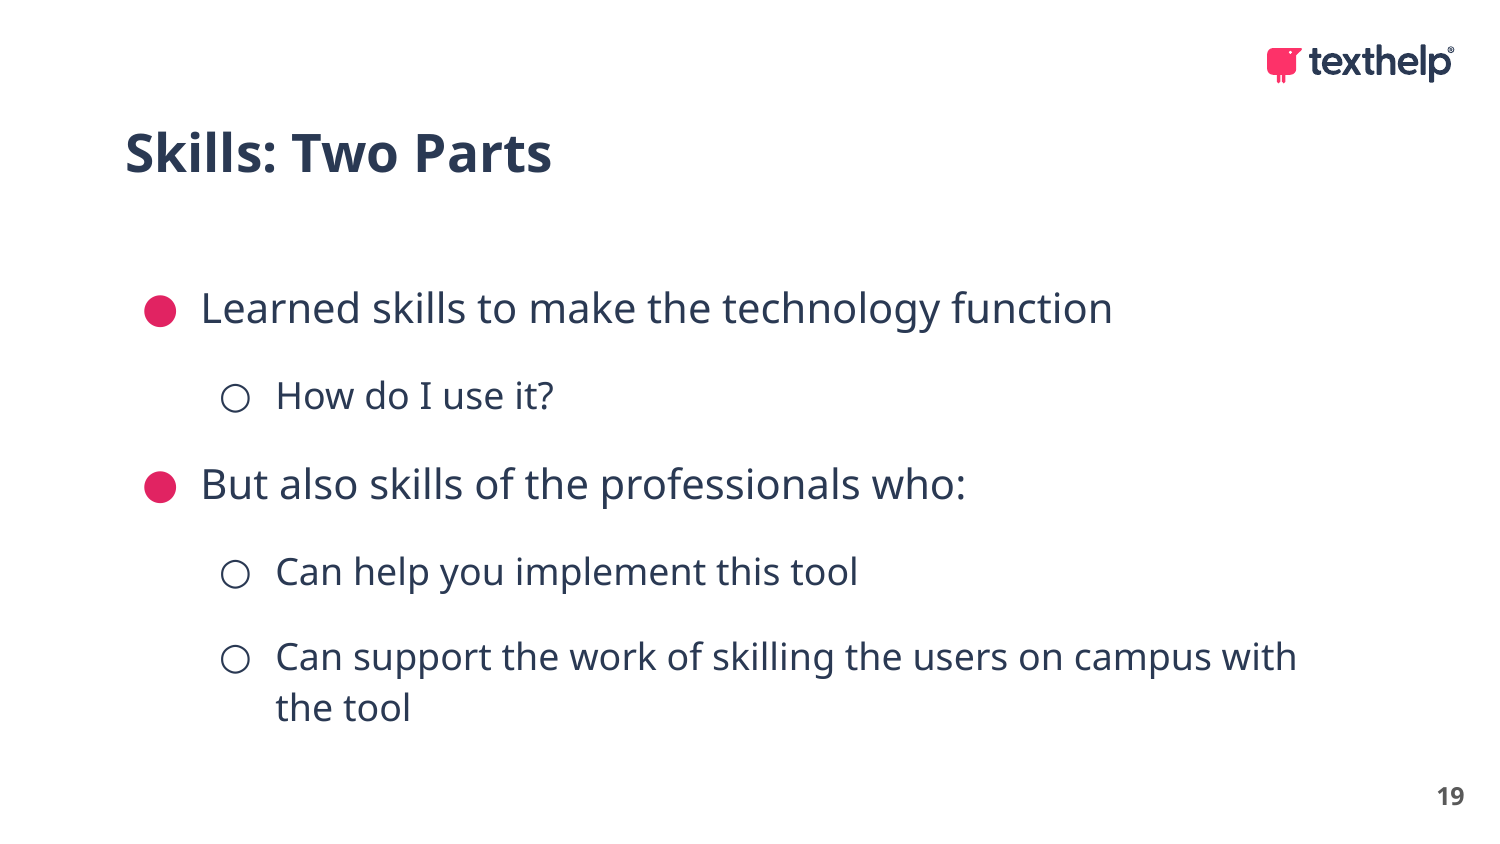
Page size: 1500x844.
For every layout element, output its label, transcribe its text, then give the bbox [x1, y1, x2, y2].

slide_number 19 [1389, 764, 1480, 830]
title Skills: Two Parts [110, 104, 1500, 199]
text_box Learned skills to make the technology function How do I use it? But also skills of the professionals who: Can help you implement this tool Can support the work of skilling the users on campus with the tool [110, 259, 1375, 643]
